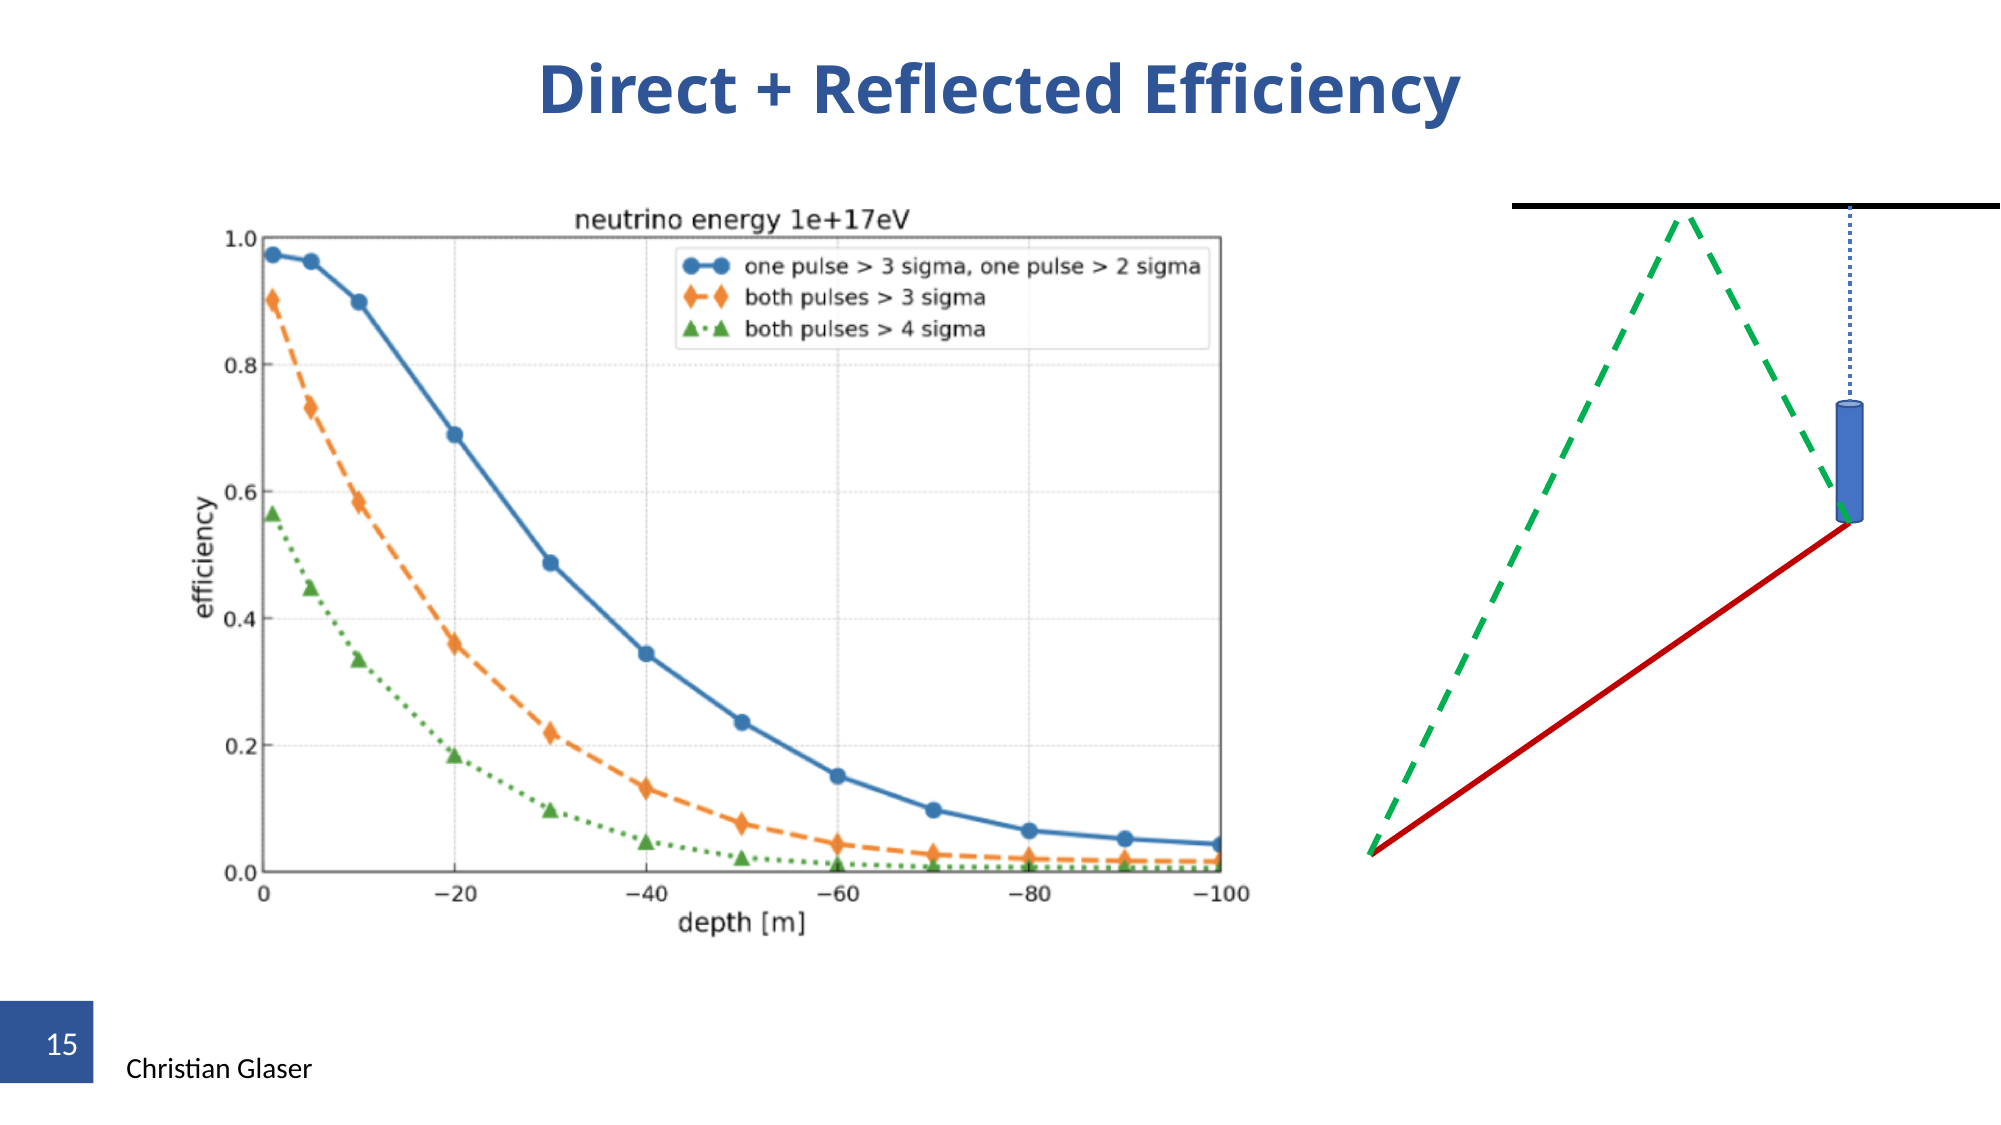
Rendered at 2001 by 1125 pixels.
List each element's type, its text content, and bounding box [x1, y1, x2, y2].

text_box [1369, 205, 2000, 855]
picture [164, 195, 1275, 946]
slide_number 15 [0, 1000, 94, 1084]
title Direct + Reflected Efficiency [137, 47, 1863, 136]
